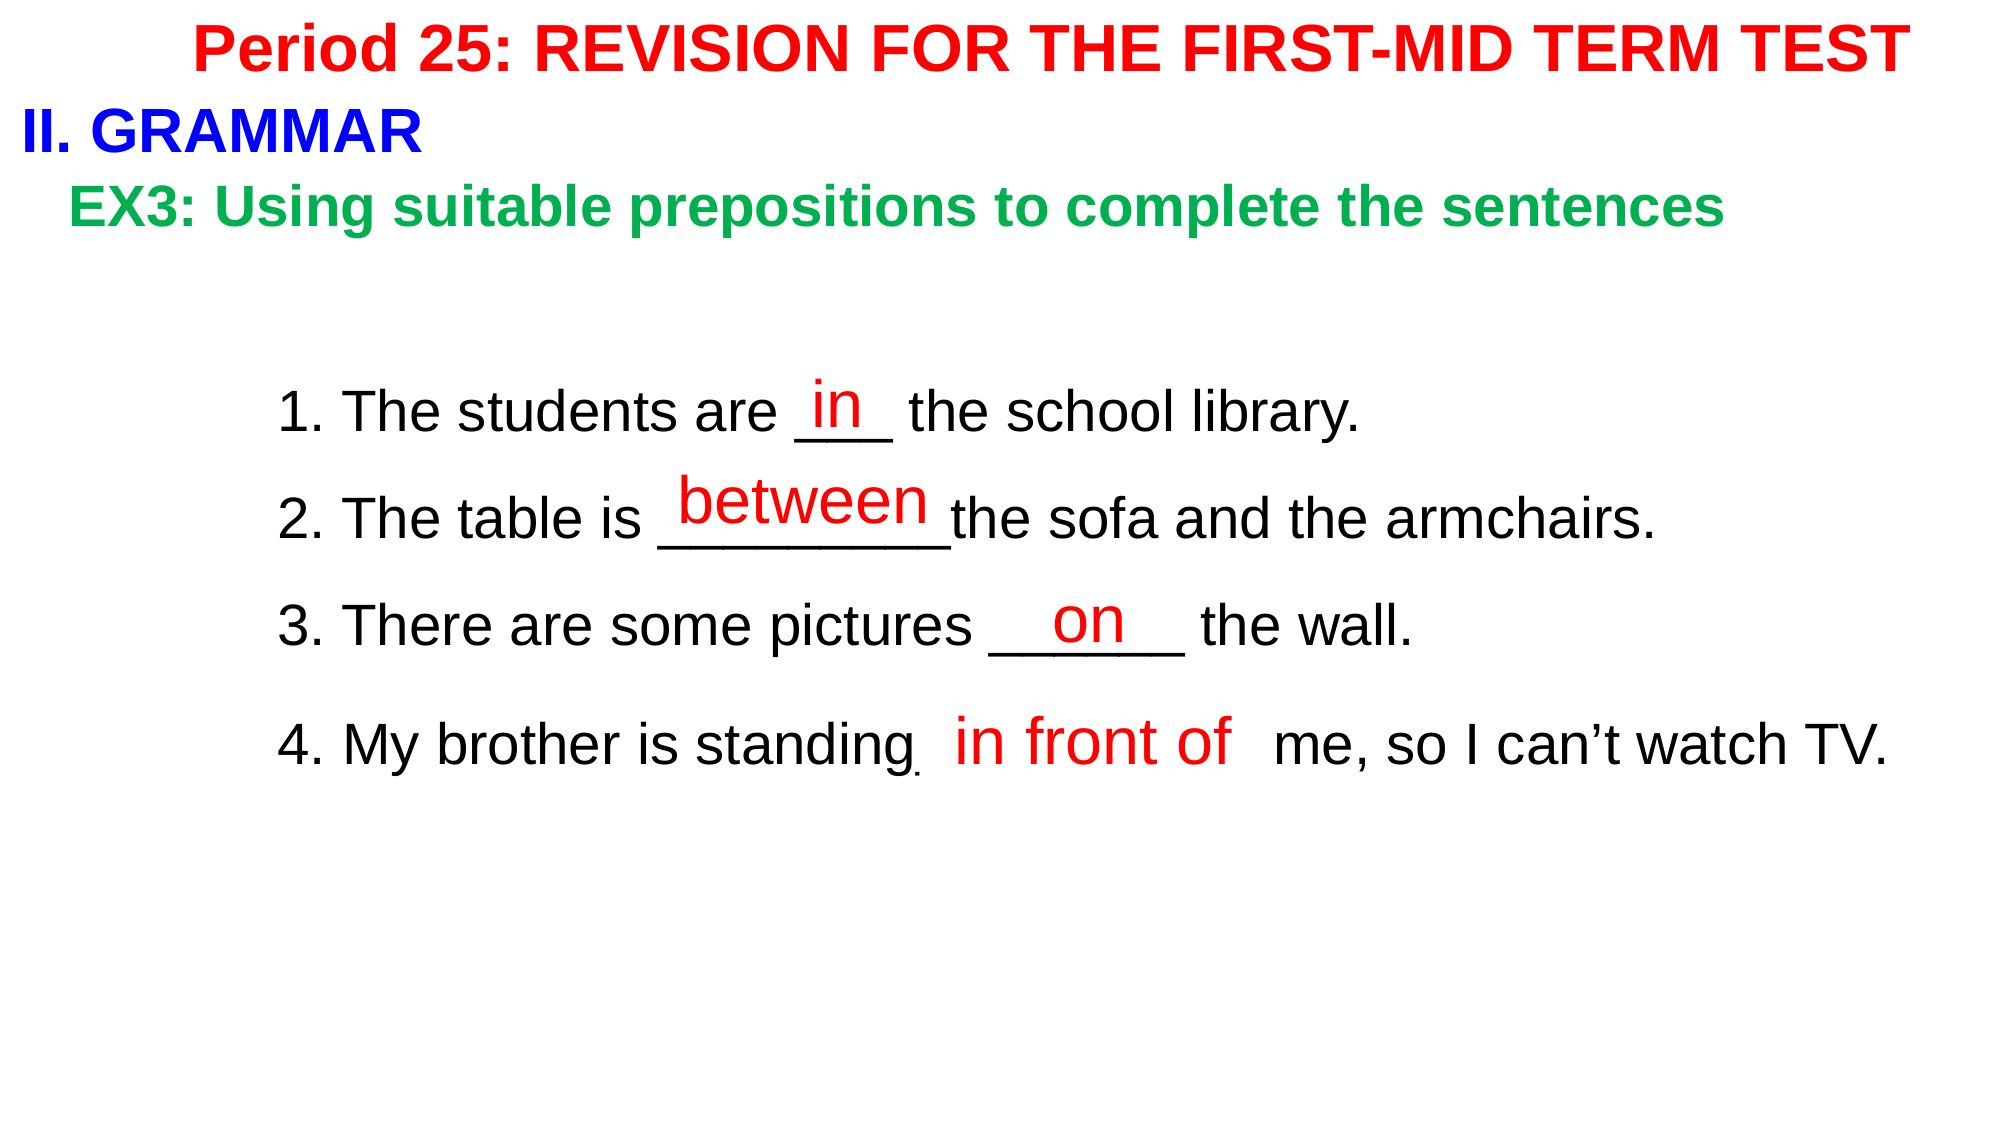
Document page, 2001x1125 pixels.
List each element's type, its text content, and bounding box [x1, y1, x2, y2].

text_box on [959, 568, 1219, 664]
text_box 1. The students are ___ the school library. [907, 365, 1750, 451]
text_box 2. The table is _________the sofa and the armchairs. [262, 472, 1752, 558]
text_box 4. My brother is standing______ me, so I can’t watch TV. [1269, 698, 1946, 784]
text_box in front of [919, 690, 1269, 786]
text_box 1. The students are ___ the school library. [262, 365, 769, 451]
text_box Period 25: REVISION FOR THE FIRST-MID TERM TEST [178, 0, 1975, 92]
text_box 3. There are some pictures ______ the wall. [262, 579, 1750, 665]
text_box EX3: Using suitable prepositions to complete the sentences [54, 160, 1978, 245]
text_box II. GRAMMAR [6, 82, 648, 173]
text_box 4. My brother is standing______ me, so I can’t watch TV. [262, 698, 919, 784]
text_box in [769, 353, 907, 449]
text_box between [648, 449, 960, 544]
